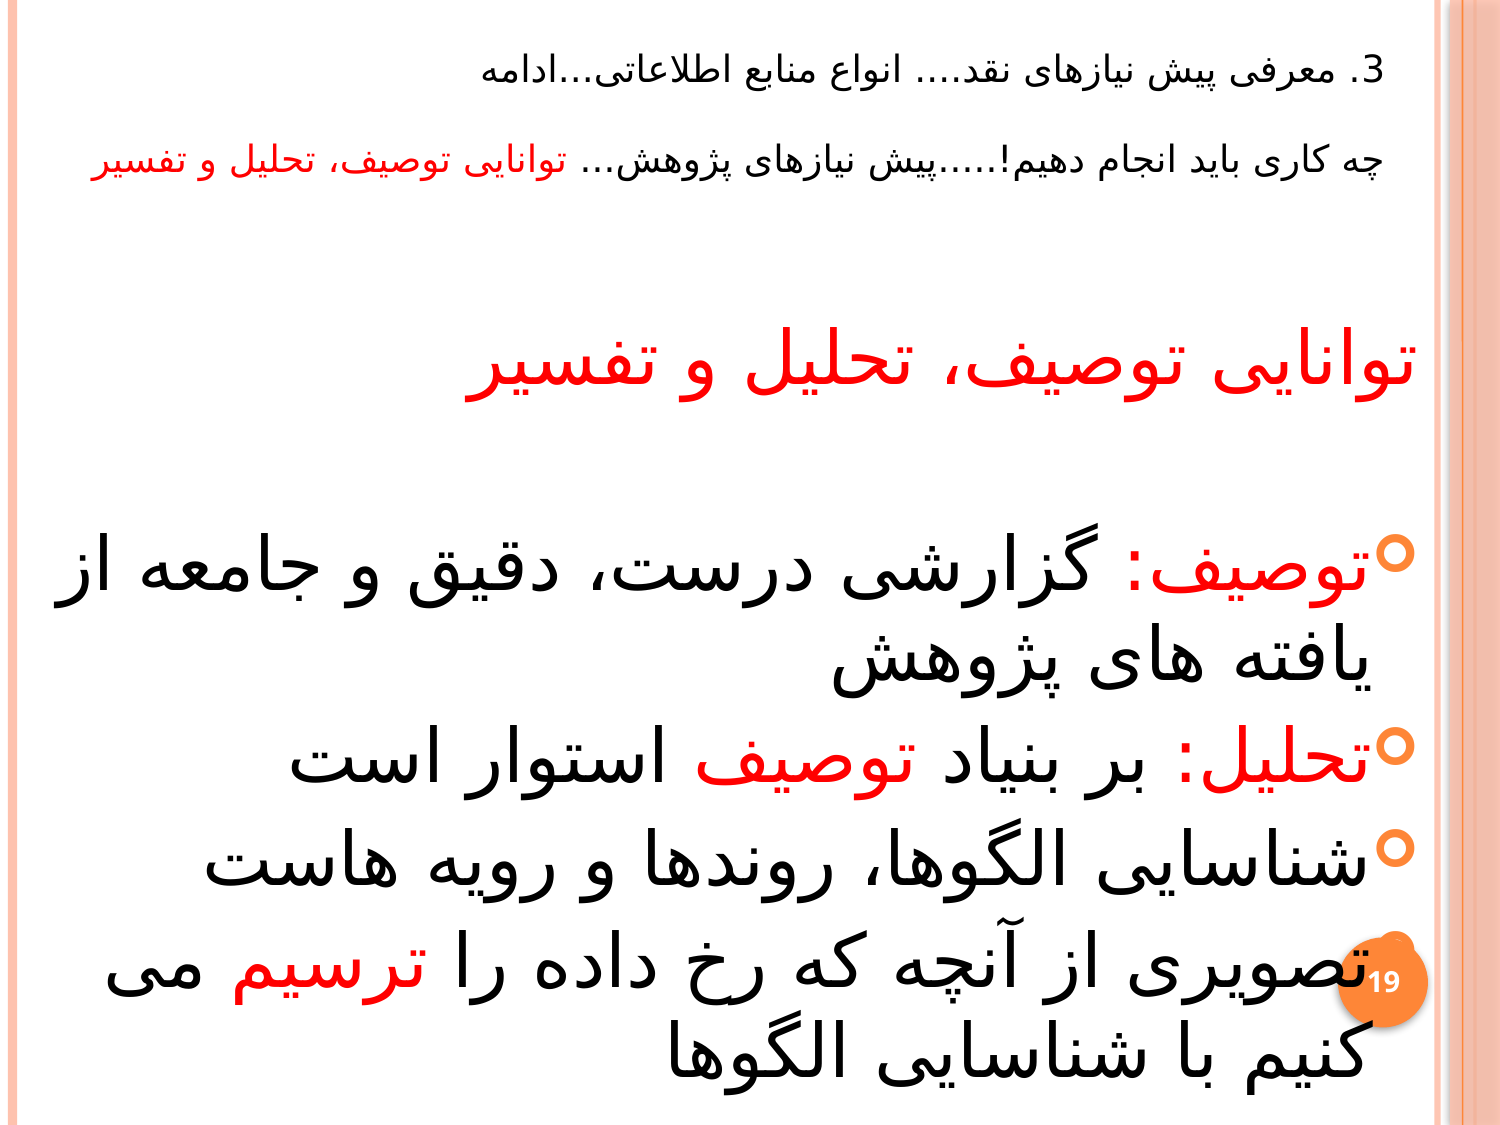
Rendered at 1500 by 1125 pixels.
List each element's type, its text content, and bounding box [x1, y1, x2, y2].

title 3. معرفی پیش نیازهای نقد.... انواع منابع اطلاعاتی...ادامه چه کاری باید انجام دهیم!.....پیش نیازهای پژوهش... توانایی توصیف، تحلیل و تفسیر [75, 45, 1400, 200]
slide_number 19 [1333, 940, 1434, 1027]
list توانایی توصیف، تحلیل و تفسیر توصیف: گزارشی درست، دقیق و جامعه از یافته های پژوهش تحلیل: بر بنیاد توصیف استوار است شناسایی الگوها، روندها و رویه هاست تصویری از آنچه که رخ داده را ترسیم می کنیم با شناسایی الگوها [0, 200, 1434, 1125]
